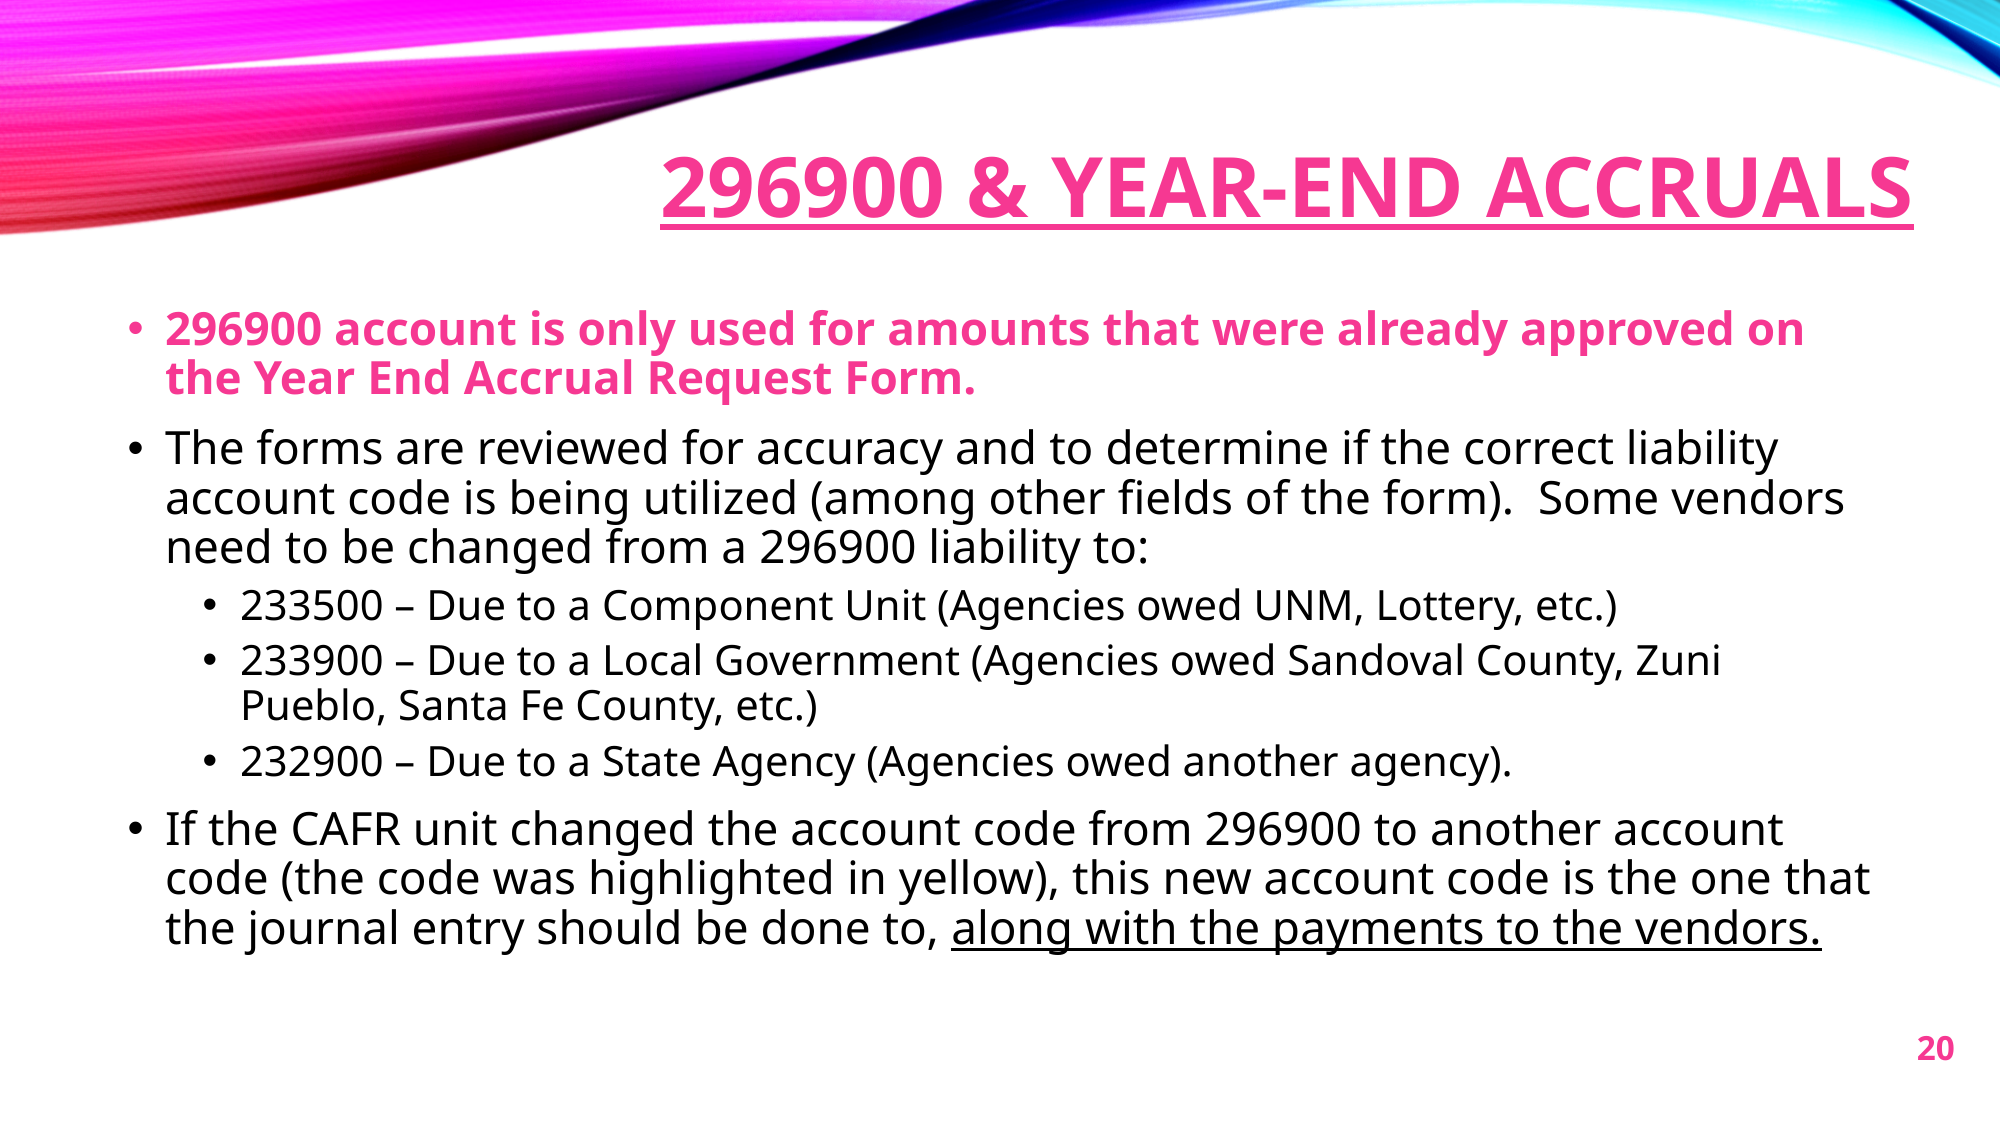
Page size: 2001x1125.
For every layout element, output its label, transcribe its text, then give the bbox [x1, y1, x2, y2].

list 296900 account is only used for amounts that were already approved on the Year End Accrual Request Form. The forms are reviewed for accuracy and to determine if the correct liability account code is being utilized (among other fields of the form). Some vendors need to be changed from a 296900 liability to: 233500 – Due to a Component Unit (Agencies owed UNM, Lottery, etc.) 233900 – Due to a Local Government (Agencies owed Sandoval County, Zuni Pueblo, Santa Fe County, etc.) 232900 – Due to a State Agency (Agencies owed another agency). If the CAFR unit changed the account code from 296900 to another account code (the code was highlighted in yellow), this new account code is the one that the journal entry should be done to, along with the payments to the vendors. [112, 298, 1888, 1021]
picture [0, 0, 2000, 237]
title 296900 & year-end accruals [286, 109, 1929, 272]
picture [1910, 0, 2000, 45]
slide_number 20 [1887, 1020, 1970, 1080]
picture [1890, 0, 2000, 75]
